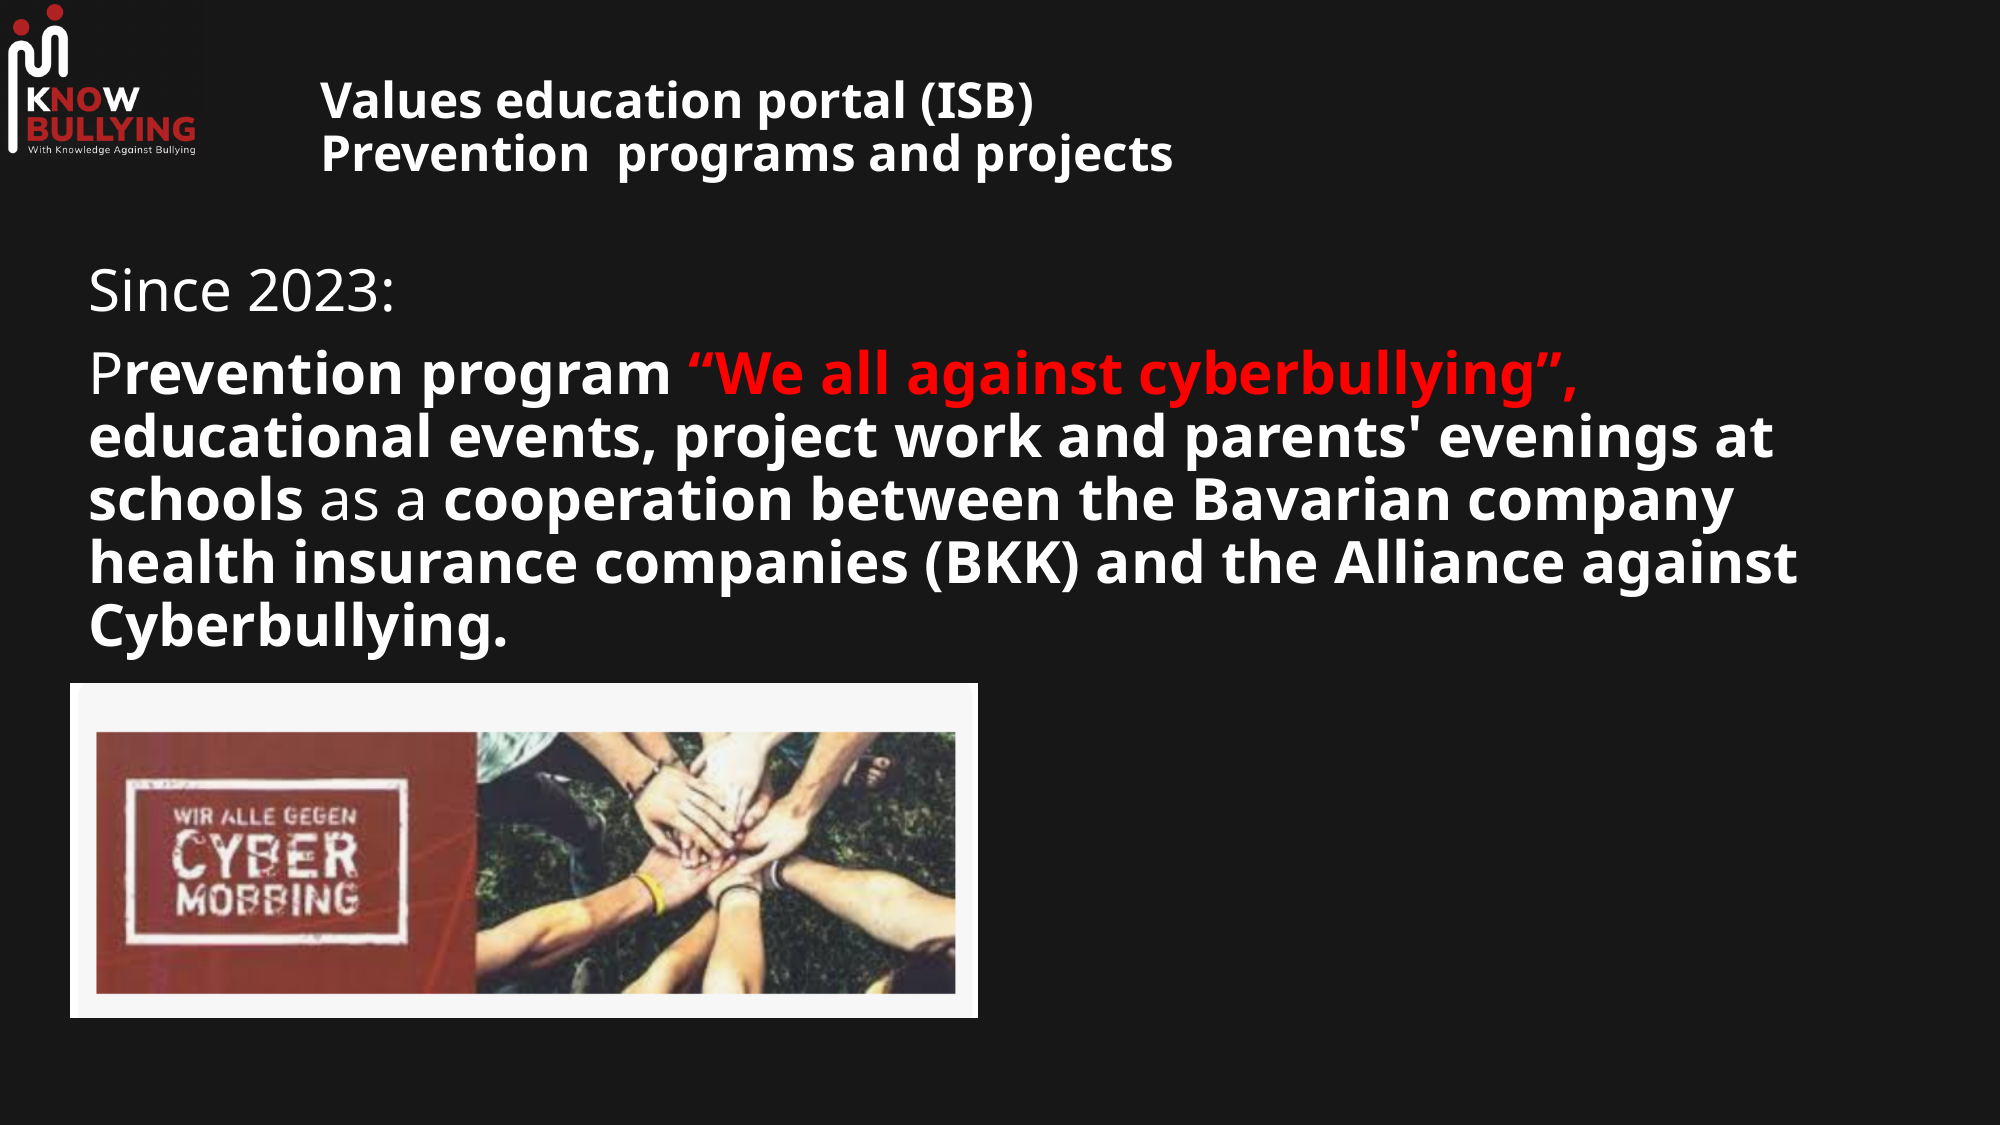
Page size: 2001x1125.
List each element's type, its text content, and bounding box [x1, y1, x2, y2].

picture [70, 683, 978, 1018]
picture [0, 0, 203, 160]
list Since 2023: Prevention program “We all against cyberbullying”, educational events, project work and parents' evenings at schools as a cooperation between the Bavarian company health insurance companies (BKK) and the Alliance against Cyberbullying. [73, 253, 1927, 1038]
text_box Values education portal (ISB) Prevention programs and projects [305, 66, 1650, 191]
